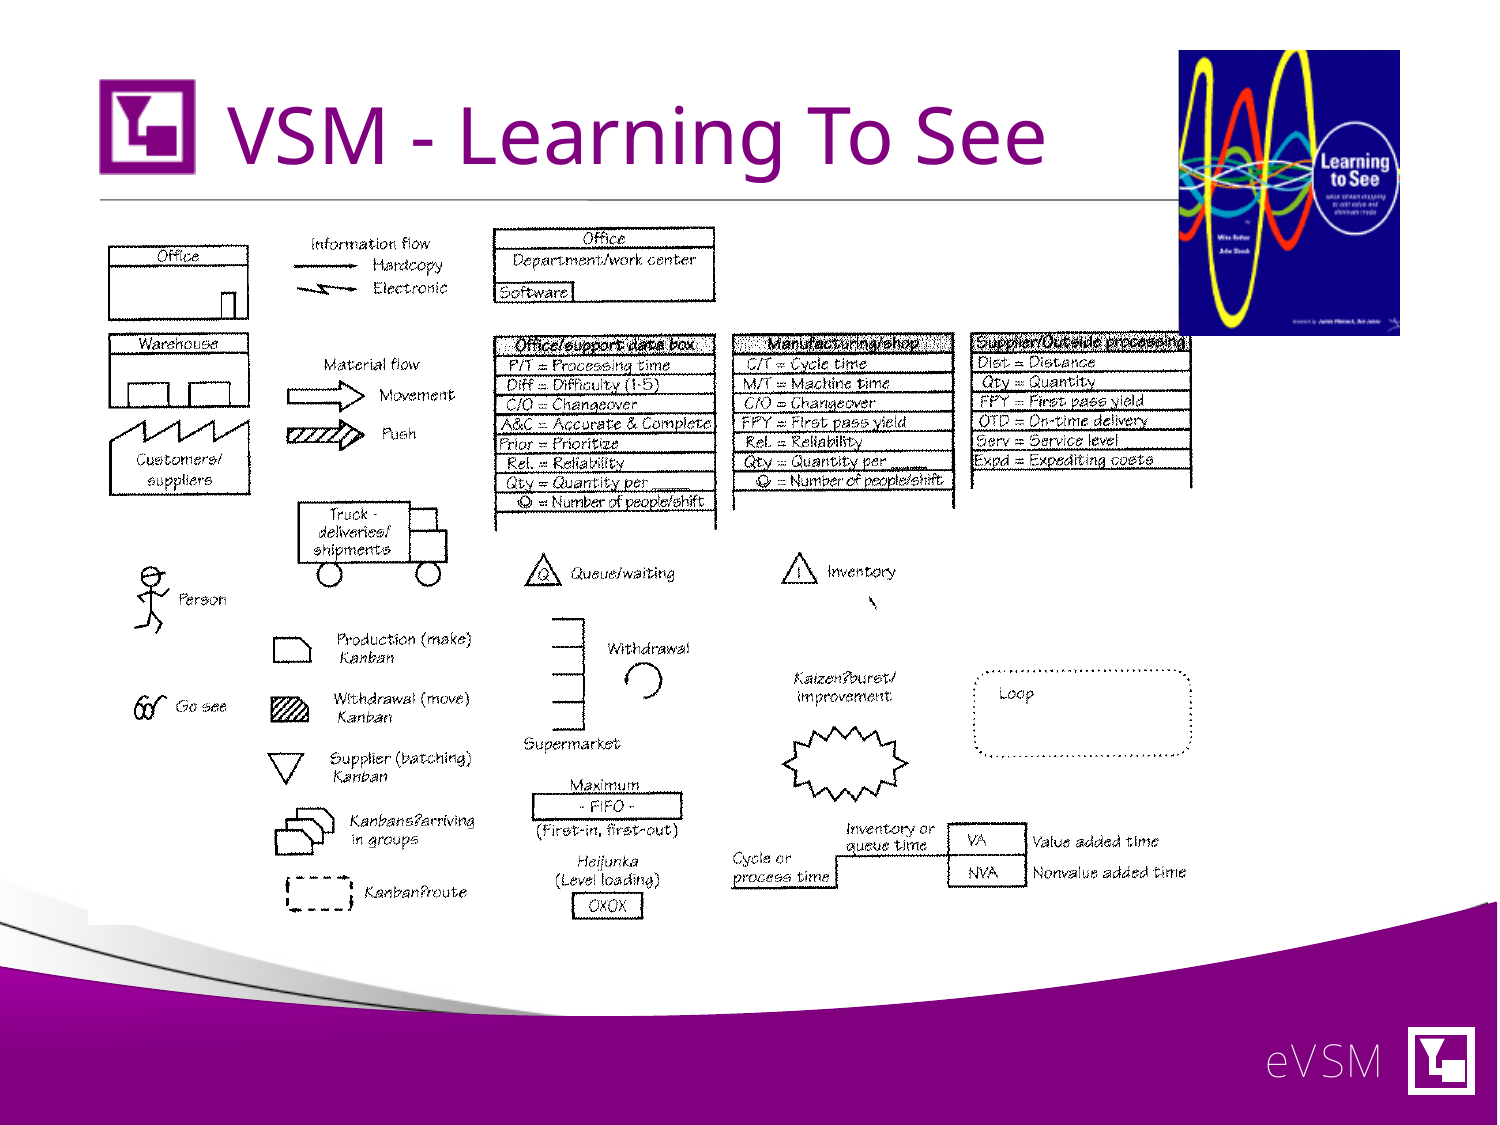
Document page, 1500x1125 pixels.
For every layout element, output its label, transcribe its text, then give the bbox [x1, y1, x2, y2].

title VSM - Learning To See [1401, 49, 1407, 188]
picture [99, 79, 196, 175]
title VSM - Learning To See [212, 49, 1177, 188]
picture [0, 49, 1488, 1016]
